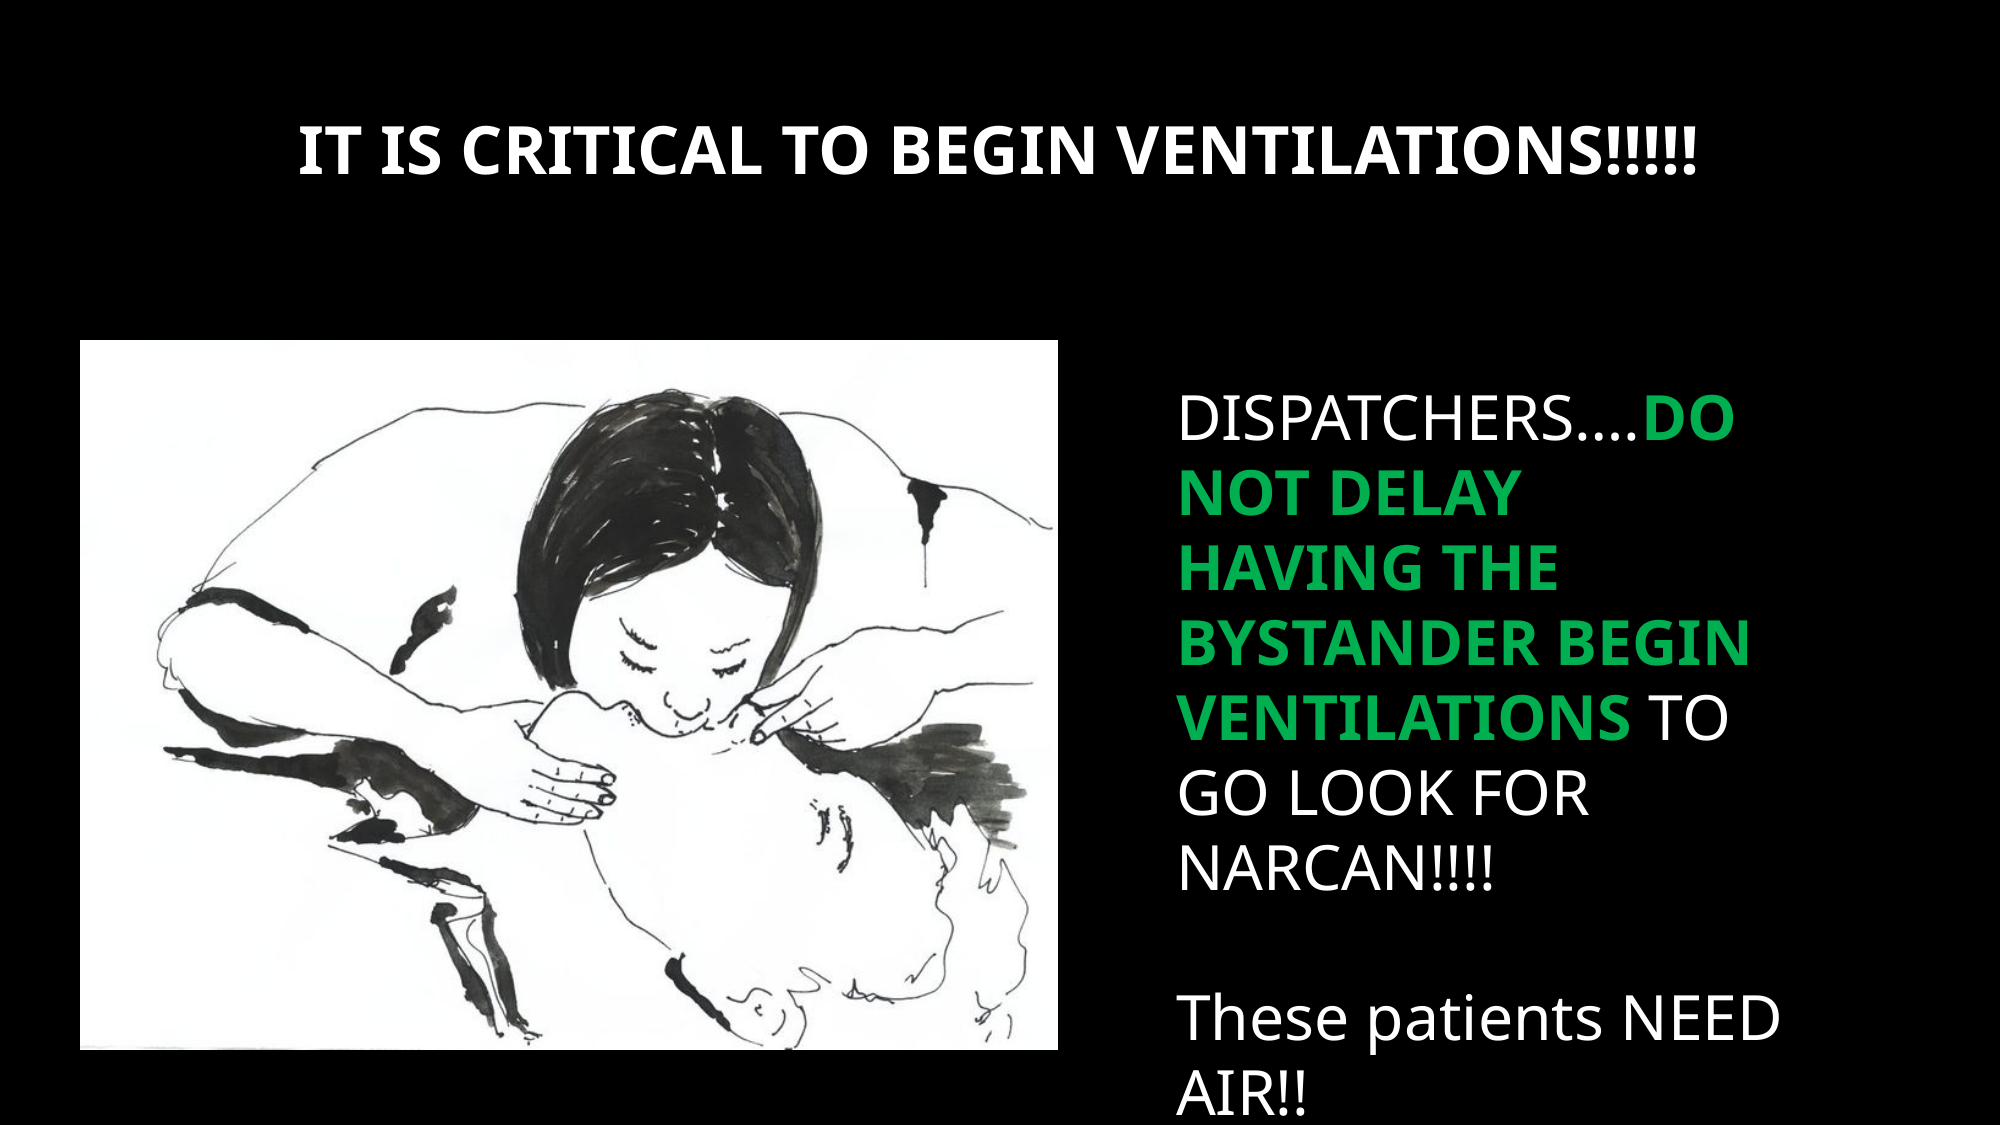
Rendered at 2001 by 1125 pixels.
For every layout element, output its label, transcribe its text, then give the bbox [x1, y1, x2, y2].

title IT IS CRITICAL TO BEGIN VENTILATIONS!!!!! [187, 32, 1813, 264]
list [80, 340, 1058, 1051]
text_box DISPATCHERS….DO NOT DELAY HAVING THE BYSTANDER BEGIN VENTILATIONS TO GO LOOK FOR NARCAN!!!! These patients NEED AIR!! [1161, 370, 1800, 1125]
